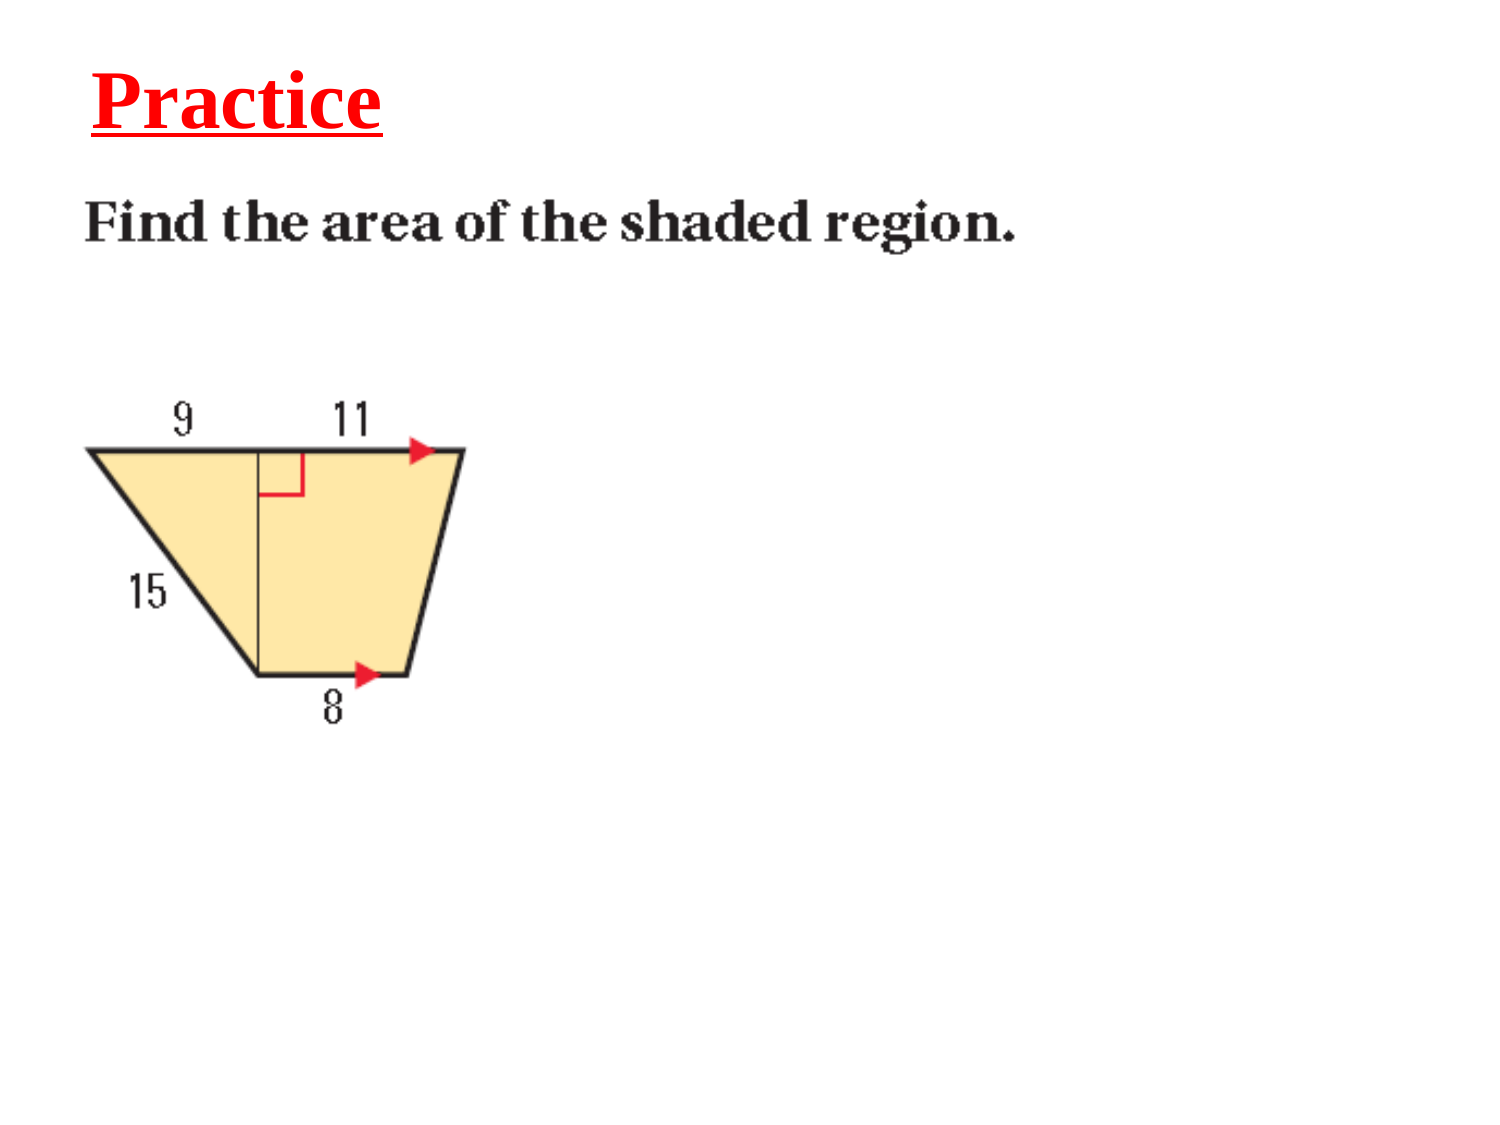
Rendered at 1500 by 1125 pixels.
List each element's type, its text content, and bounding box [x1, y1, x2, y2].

picture [74, 393, 476, 758]
text_box Practice [76, 37, 398, 153]
picture [74, 187, 1030, 269]
